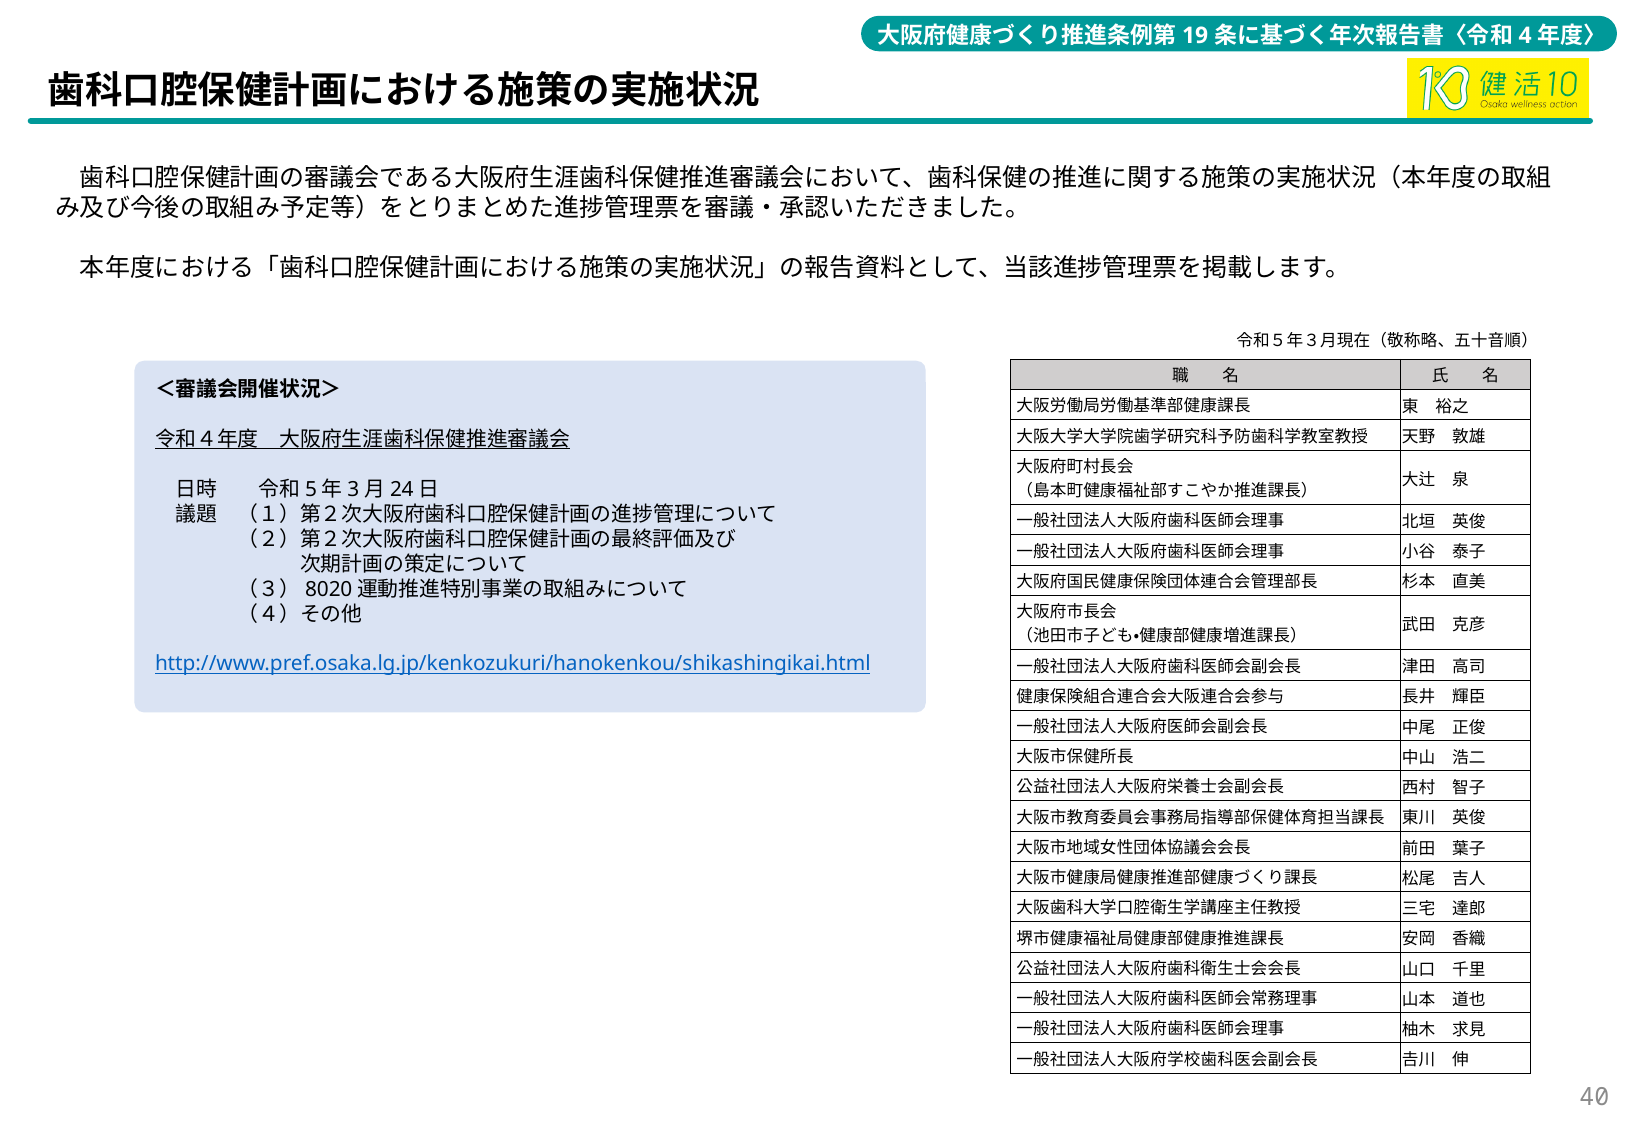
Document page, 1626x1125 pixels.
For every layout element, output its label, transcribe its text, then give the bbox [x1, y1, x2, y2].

table_cell 大阪市地域女性団体協議会会長 [1011, 832, 1400, 861]
table_cell 一般社団法人大阪府歯科医師会副会長 [1011, 650, 1400, 680]
table_cell 大阪大学大学院歯学研究科予防歯科学教室教授 [1011, 420, 1400, 450]
text_box 歯科口腔保健計画の審議会である大阪府生涯歯科保健推進審議会において、歯科保健の推進に関する施策の実施状況（本年度の取組み及び今後の取組み予定等）をとりまとめた進捗管理票を審議・承認いただきました。 本年度における「歯科口腔保健計画における施策の実施状況」の報告資料として、当該進捗管理票を掲載します。 [43, 150, 1579, 340]
table_cell 公益社団法人大阪府栄養士会副会長 [1011, 771, 1400, 800]
table_cell 大阪府国民健康保険団体連合会管理部長 [1011, 566, 1400, 595]
table_cell 松尾 吉人 [1401, 862, 1530, 891]
table_cell 山本 道也 [1401, 983, 1530, 1012]
text_box 歯科口腔保健計画における施策の実施状況 [36, 121, 1084, 126]
table_cell 堺市健康福祉局健康部健康推進課長 [1011, 922, 1400, 952]
table_cell 一般社団法人大阪府医師会副会長 [1011, 711, 1400, 740]
table_cell 大阪府町村長会 （島本町健康福祉部すこやか推進課長） [1011, 451, 1400, 504]
table_cell 大阪歯科大学口腔衛生学講座主任教授 [1011, 892, 1400, 921]
table_cell 中尾 正俊 [1401, 711, 1530, 740]
table_cell 前田 葉子 [1401, 832, 1530, 861]
table_cell 一般社団法人大阪府歯科医師会理事 [1011, 505, 1400, 534]
table_cell 天野 敦雄 [1401, 420, 1530, 450]
slide_number 40 [1506, 1080, 1625, 1116]
table_cell 安岡 香織 [1401, 922, 1530, 952]
table_cell 柚木 求見 [1401, 1013, 1530, 1042]
table_cell 北垣 英俊 [1401, 505, 1530, 534]
table_cell 一般社団法人大阪府歯科医師会理事 [1011, 1013, 1400, 1042]
table_cell 小谷 泰子 [1401, 535, 1530, 565]
table_cell 長井 輝臣 [1401, 681, 1530, 710]
picture [1407, 58, 1589, 118]
table_header 氏 名 [1401, 360, 1530, 389]
table_cell 大阪府市長会 （池田市子ども・健康部健康増進課長） [1011, 596, 1400, 649]
table_cell 一般社団法人大阪府歯科医師会常務理事 [1011, 983, 1400, 1012]
text_box 大阪府健康づくり推進条例第19条に基づく年次報告書〈令和4年度〉 [861, 15, 1617, 52]
table_cell 西村 智子 [1401, 771, 1530, 800]
table_cell 大阪市保健所長 [1011, 741, 1400, 770]
table_cell 大阪市教育委員会事務局指導部保健体育担当課長 [1011, 801, 1400, 831]
table_cell 津田 高司 [1401, 650, 1530, 680]
table_cell 中山 浩二 [1401, 741, 1530, 770]
text_box ＜審議会開催状況＞ 令和４年度 大阪府生涯歯科保健推進審議会 日時 令和5年3月24日 議題 （１）第２次大阪府歯科口腔保健計画の進捗管理について （２）第２次大阪府歯科口腔保健計画の最終評価及び 次期計画の策定について （３）8020運動推進特別事業の取組みについて （４）その他 http://www.pref.osaka.lg.jp/kenkozukuri/hanokenkou/shikashingikai.html [134, 360, 926, 713]
table_cell 公益社団法人大阪府歯科衛生士会会長 [1011, 953, 1400, 982]
table_cell 三宅 達郎 [1401, 892, 1530, 921]
table_cell 健康保険組合連合会大阪連合会参与 [1011, 681, 1400, 710]
text_box 令和５年３月現在（敬称略、五十音順） [1224, 322, 1544, 358]
table_cell 武田 克彦 [1401, 596, 1530, 649]
table_cell 大阪労働局労働基準部健康課長 [1011, 390, 1400, 419]
table_cell 一般社団法人大阪府学校歯科医会副会長 [1011, 1043, 1400, 1073]
table_cell 杉本 直美 [1401, 566, 1530, 595]
table_cell 東 裕之 [1401, 390, 1530, 419]
text_box 歯科口腔保健計画における施策の実施状況 [36, 54, 1084, 120]
table_cell 一般社団法人大阪府歯科医師会理事 [1011, 535, 1400, 565]
table_cell 大阪市健康局健康推進部健康づくり課長 [1011, 862, 1400, 891]
table_cell 𠮷川 伸 [1401, 1043, 1530, 1073]
table_header 職 名 [1011, 360, 1400, 389]
table_cell 東川 英俊 [1401, 801, 1530, 831]
table_cell 山口 千里 [1401, 953, 1530, 982]
table_cell 大辻 泉 [1401, 451, 1530, 504]
